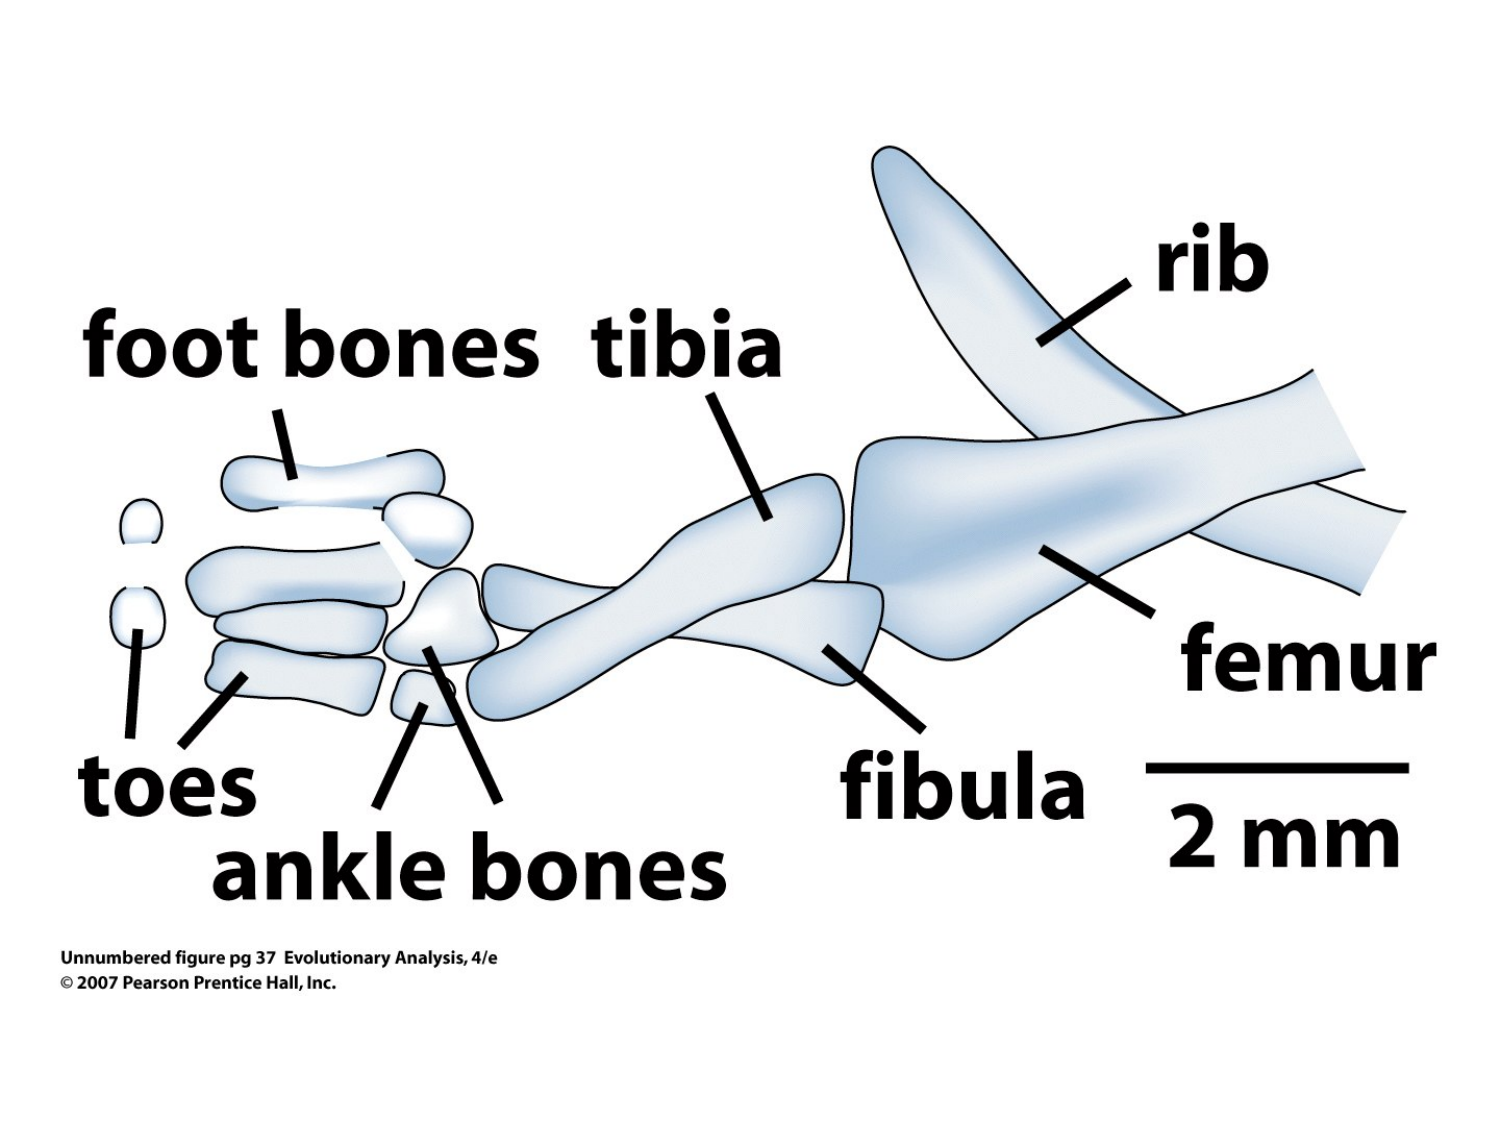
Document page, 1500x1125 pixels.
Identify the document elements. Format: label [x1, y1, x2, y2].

picture [49, 130, 1450, 996]
